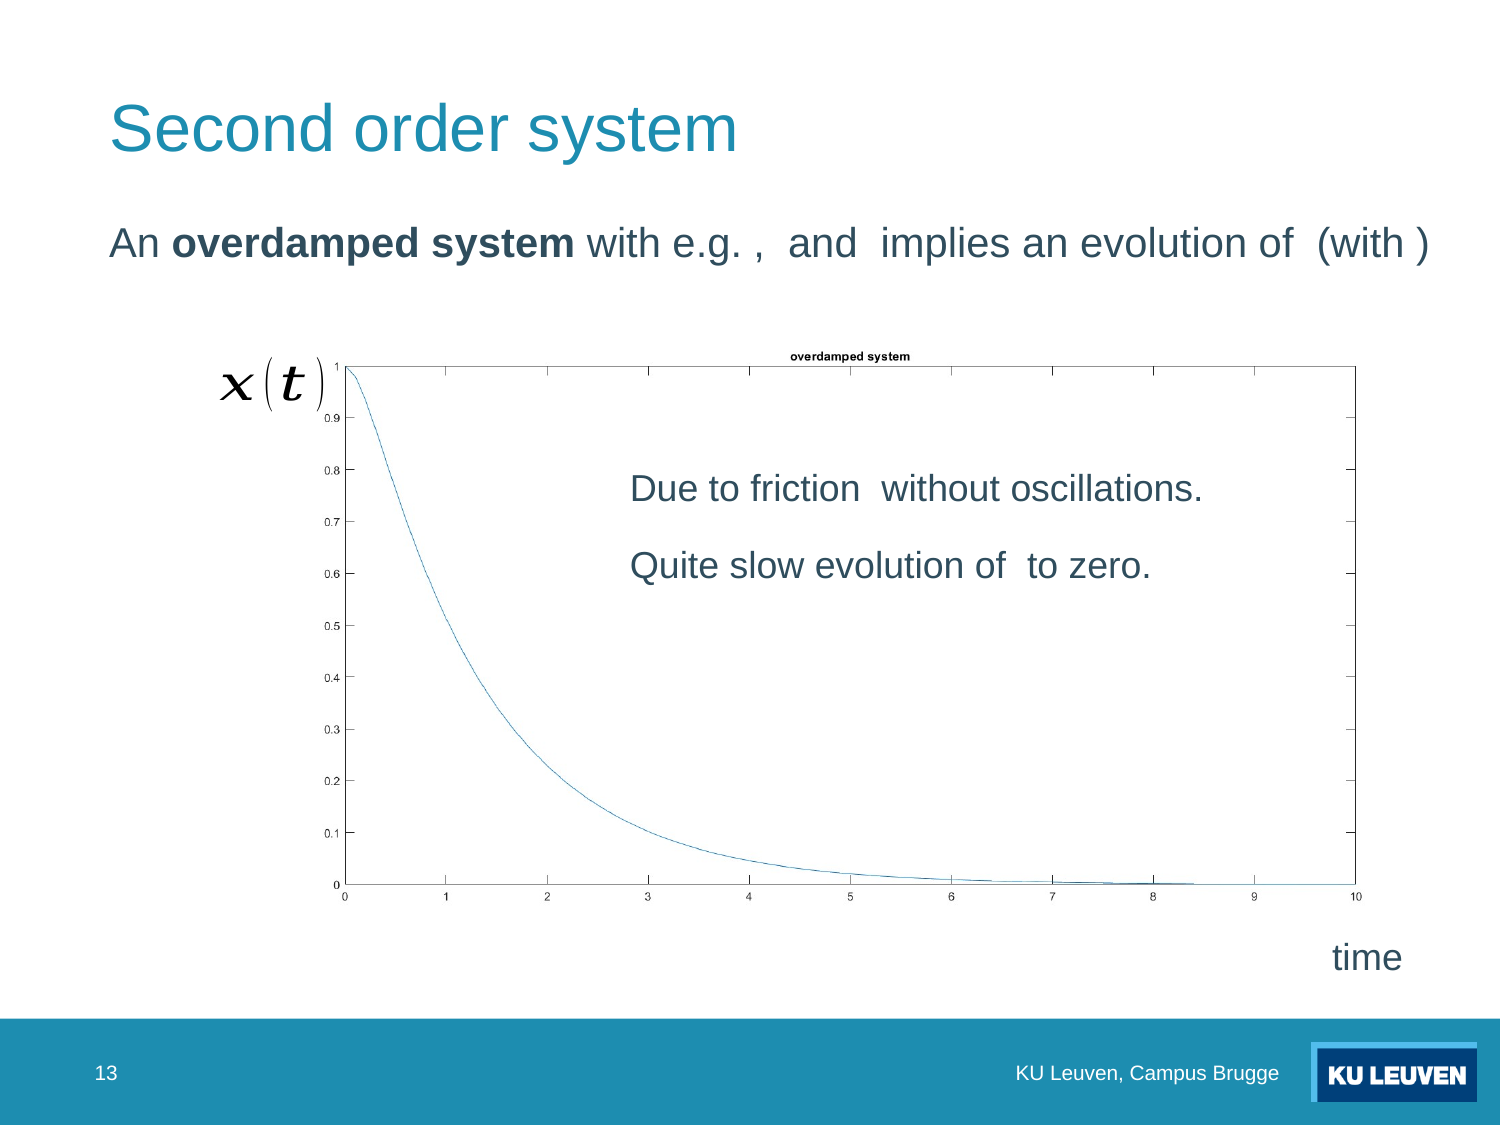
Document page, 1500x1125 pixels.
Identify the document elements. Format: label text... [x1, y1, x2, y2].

slide_number 13 [94, 1018, 201, 1125]
picture [174, 318, 1479, 954]
footer KU Leuven, Campus Brugge [703, 1018, 1309, 1125]
picture [1311, 1042, 1477, 1102]
title Second order system [94, 35, 1446, 225]
